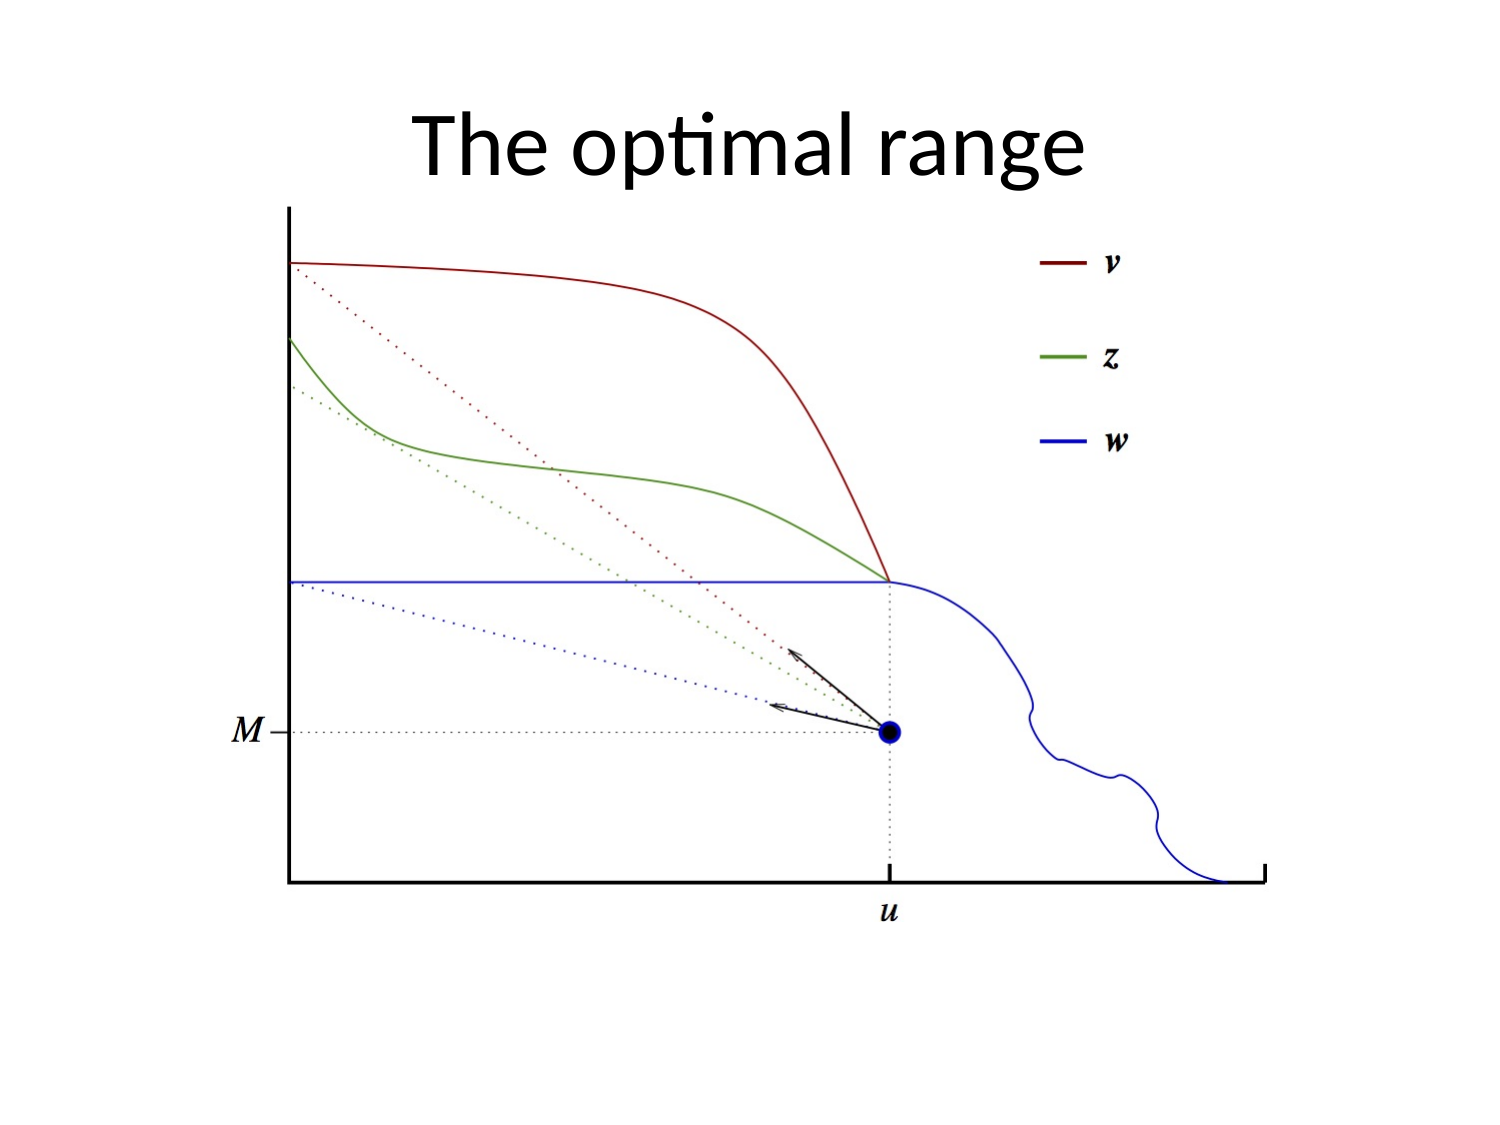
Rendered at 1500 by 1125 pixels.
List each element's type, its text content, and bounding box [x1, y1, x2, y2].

title The optimal range [75, 45, 1425, 233]
picture [231, 203, 1269, 922]
